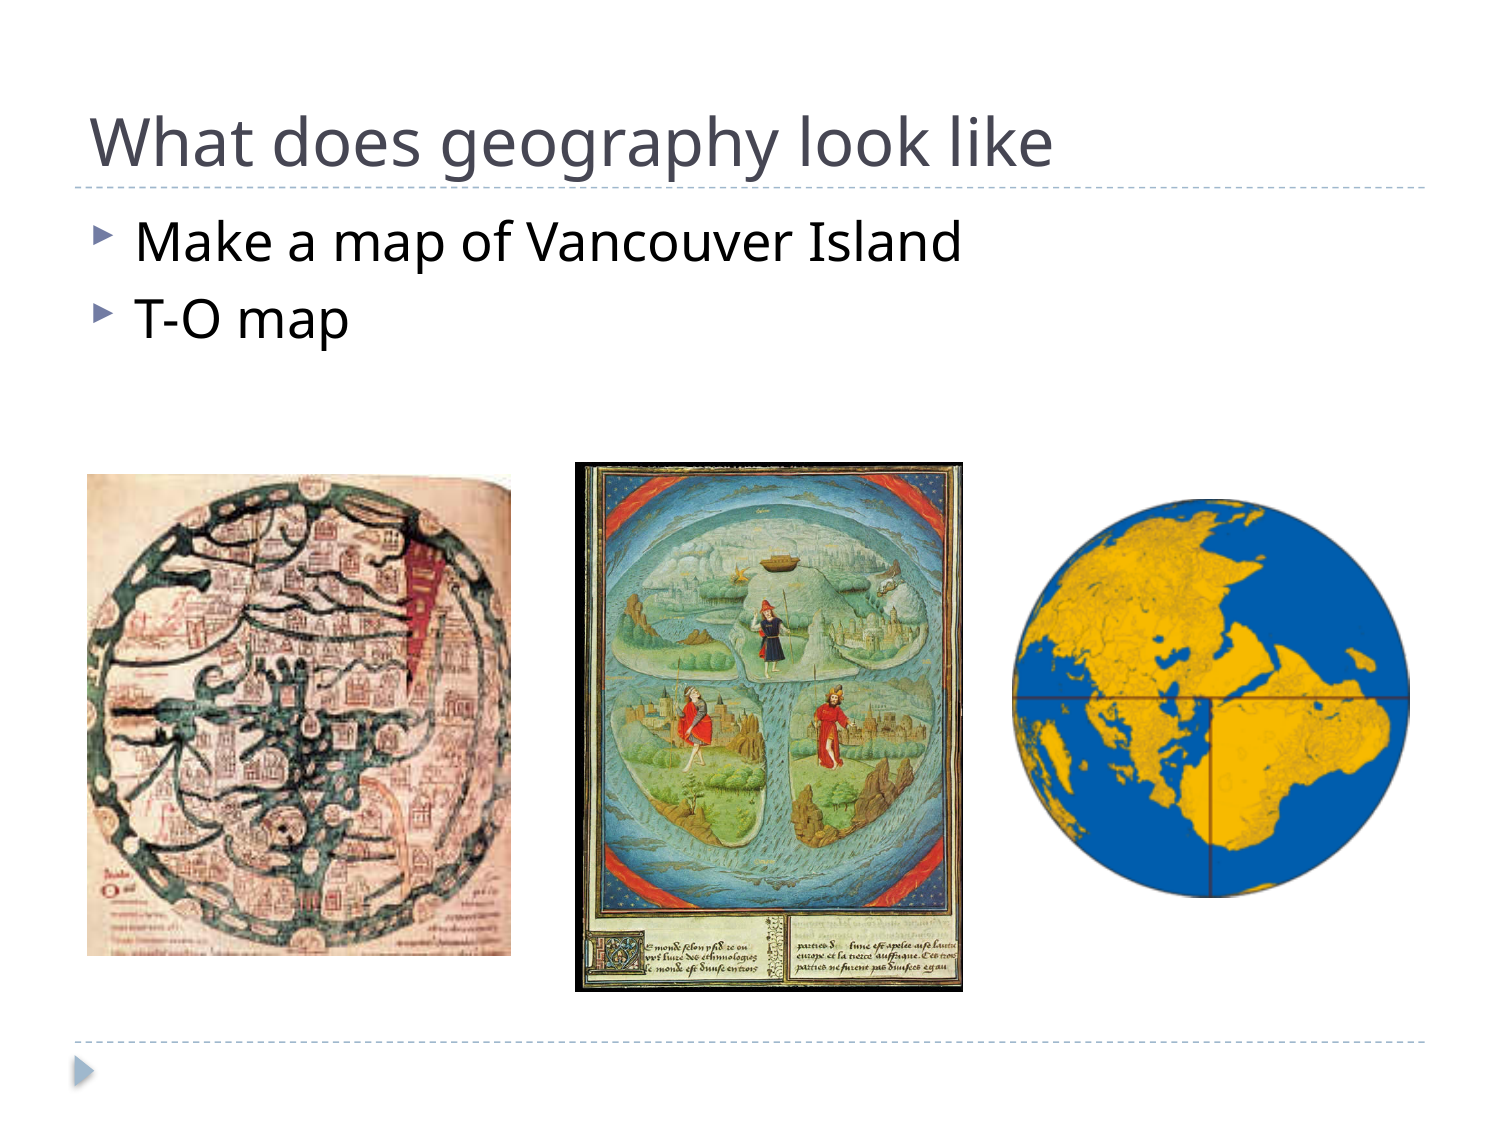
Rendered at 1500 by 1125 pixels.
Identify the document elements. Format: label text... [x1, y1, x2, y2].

list Make a map of Vancouver Island T-O map [75, 200, 1425, 1010]
picture [1012, 499, 1411, 898]
title What does geography look like [75, 24, 1425, 188]
picture [87, 474, 511, 956]
picture [574, 462, 963, 992]
